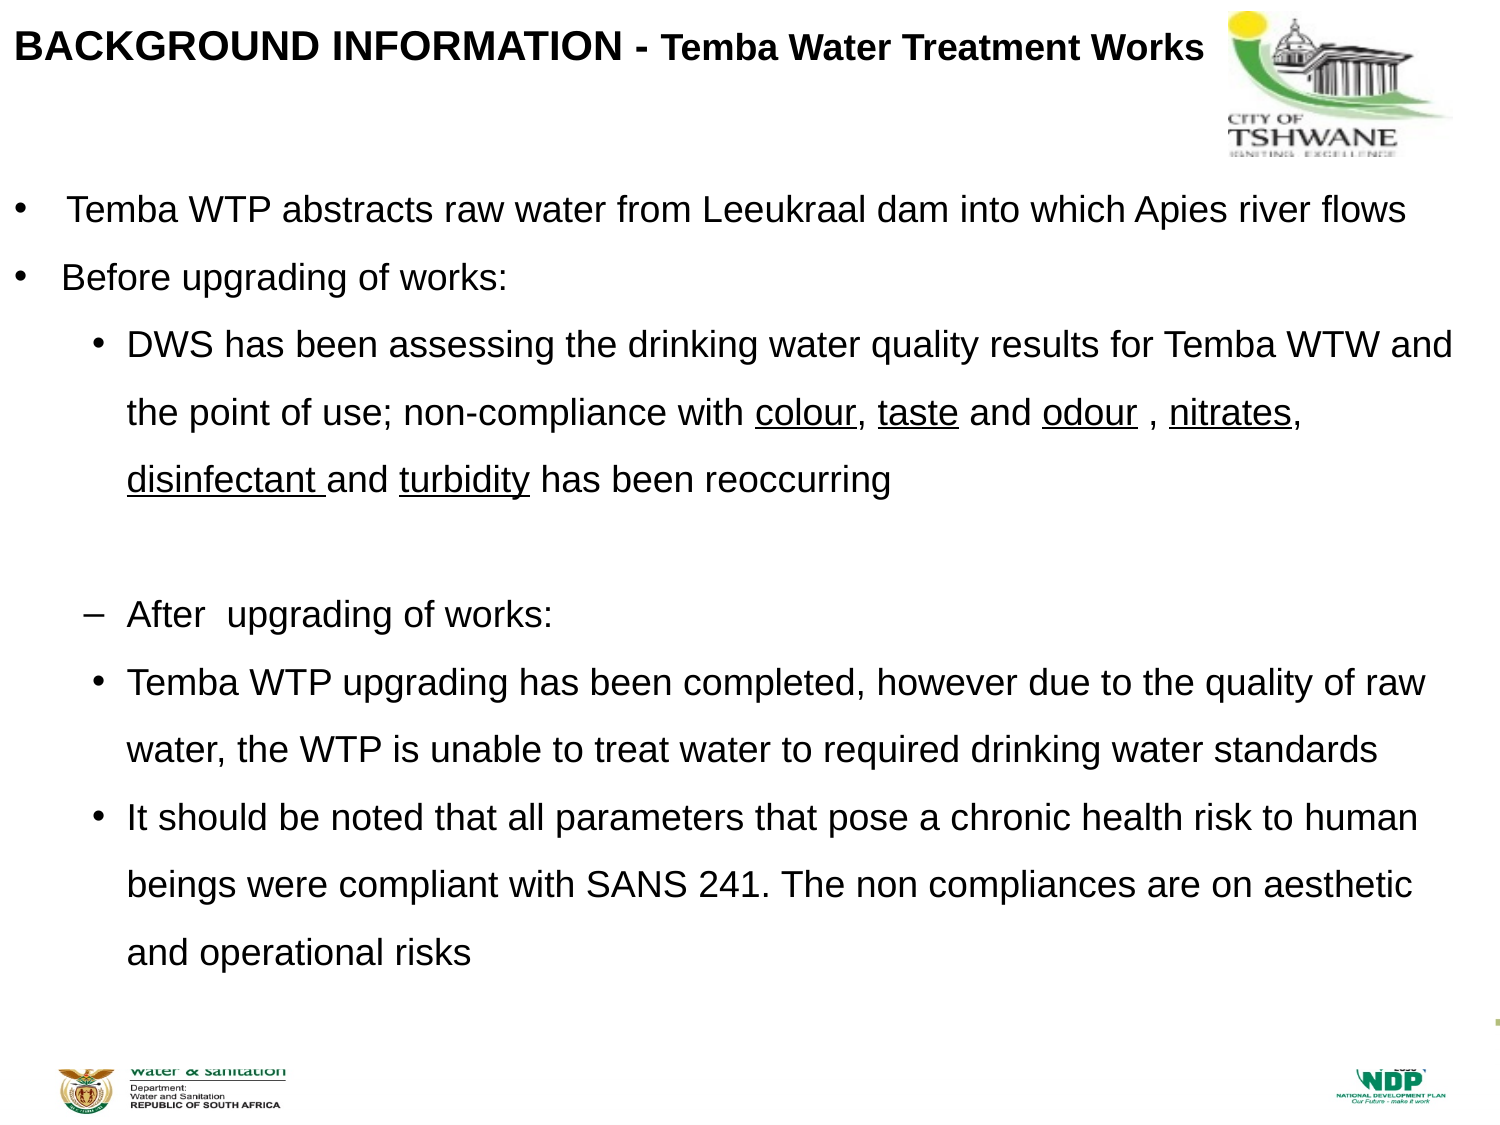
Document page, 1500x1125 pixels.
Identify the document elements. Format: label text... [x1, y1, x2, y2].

picture [1228, 11, 1453, 157]
picture [0, 1012, 1500, 1125]
list Temba WTP abstracts raw water from Leeukraal dam into which Apies river flows Before upgrading of works: DWS has been assessing the drinking water quality results for Temba WTW and the point of use; non-compliance with colour, taste and odour , nitrates, disinfectant and turbidity has been reoccurring After upgrading of works: Temba WTP upgrading has been completed, however due to the quality of raw water, the WTP is unable to treat water to required drinking water standards It should be noted that all parameters that pose a chronic health risk to human beings were compliant with SANS 241. The non compliances are on aesthetic and operational risks [0, 110, 1496, 1070]
title BACKGROUND INFORMATION - Temba Water Treatment Works [0, 11, 1227, 110]
